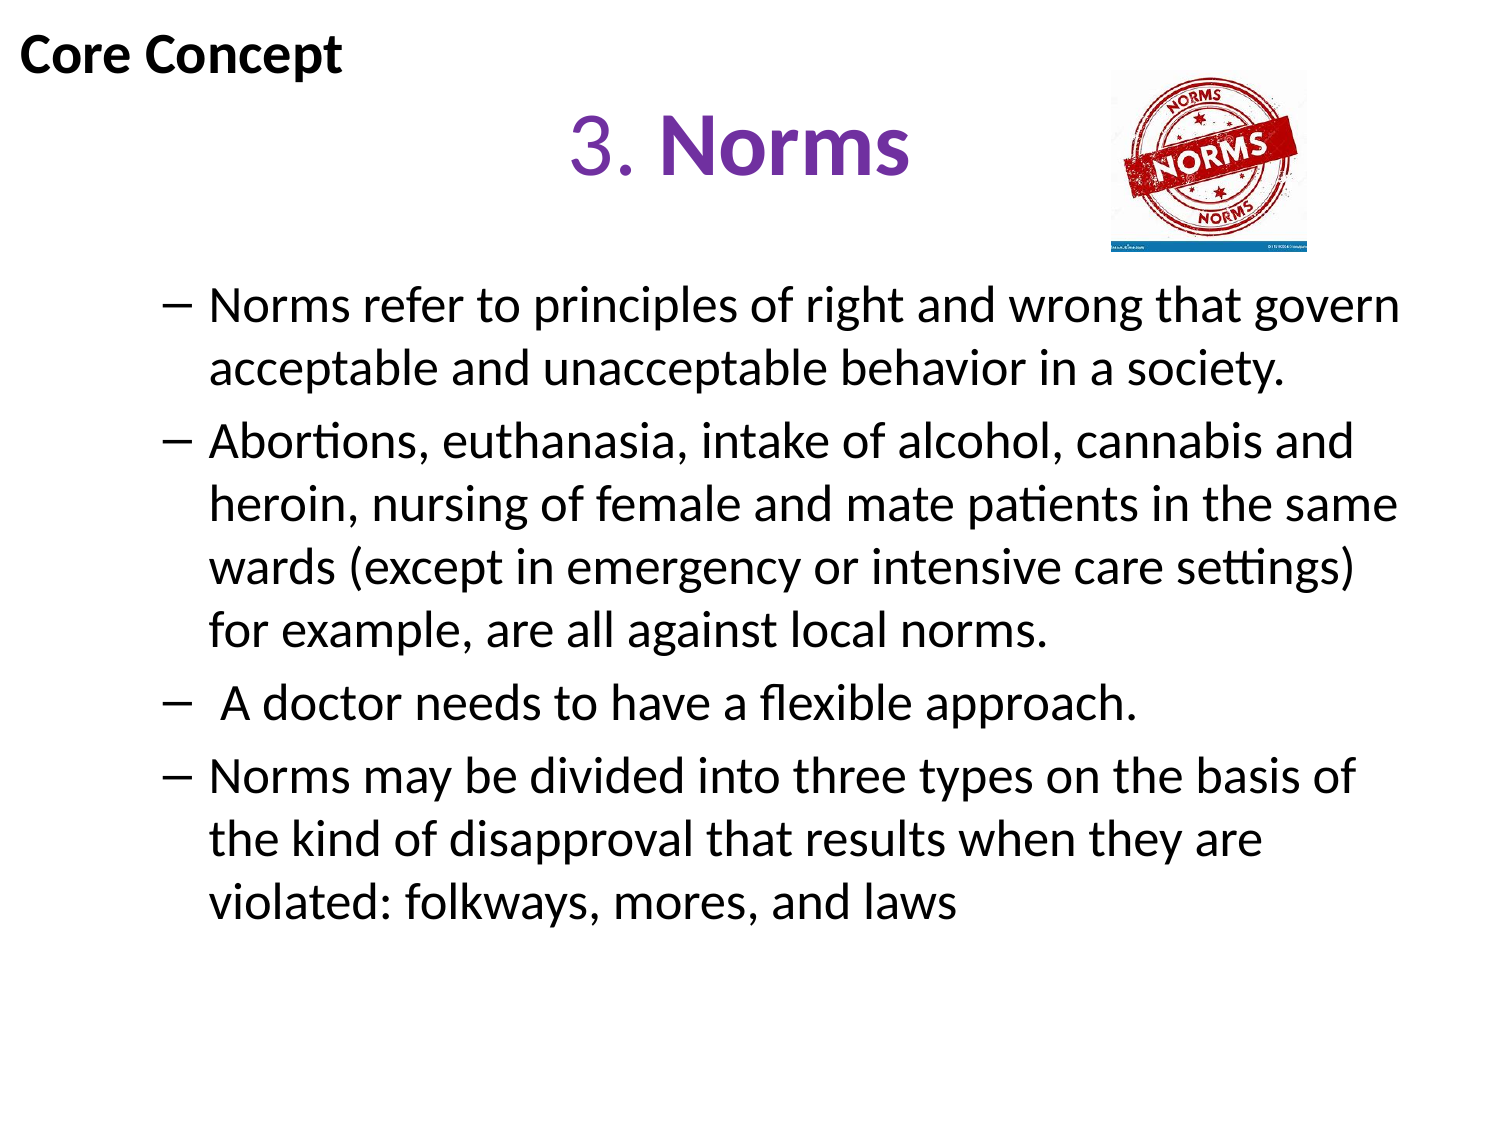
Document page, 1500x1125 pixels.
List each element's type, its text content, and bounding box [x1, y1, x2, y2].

picture [1110, 69, 1307, 252]
text_box Core Concept [5, 7, 569, 93]
picture [1269, 245, 1307, 252]
list Norms refer to principles of right and wrong that govern acceptable and unacceptable behavior in a society. Abortions, euthanasia, intake of alcohol, cannabis and heroin, nursing of female and mate patients in the same wards (except in emergency or intensive care settings) for example, are all against local norms. A doctor needs to have a flexible approach. Norms may be divided into three types on the basis of the kind of disapproval that results when they are violated: folkways, mores, and laws [75, 262, 1425, 1005]
title 3. Norms [75, 45, 1425, 233]
